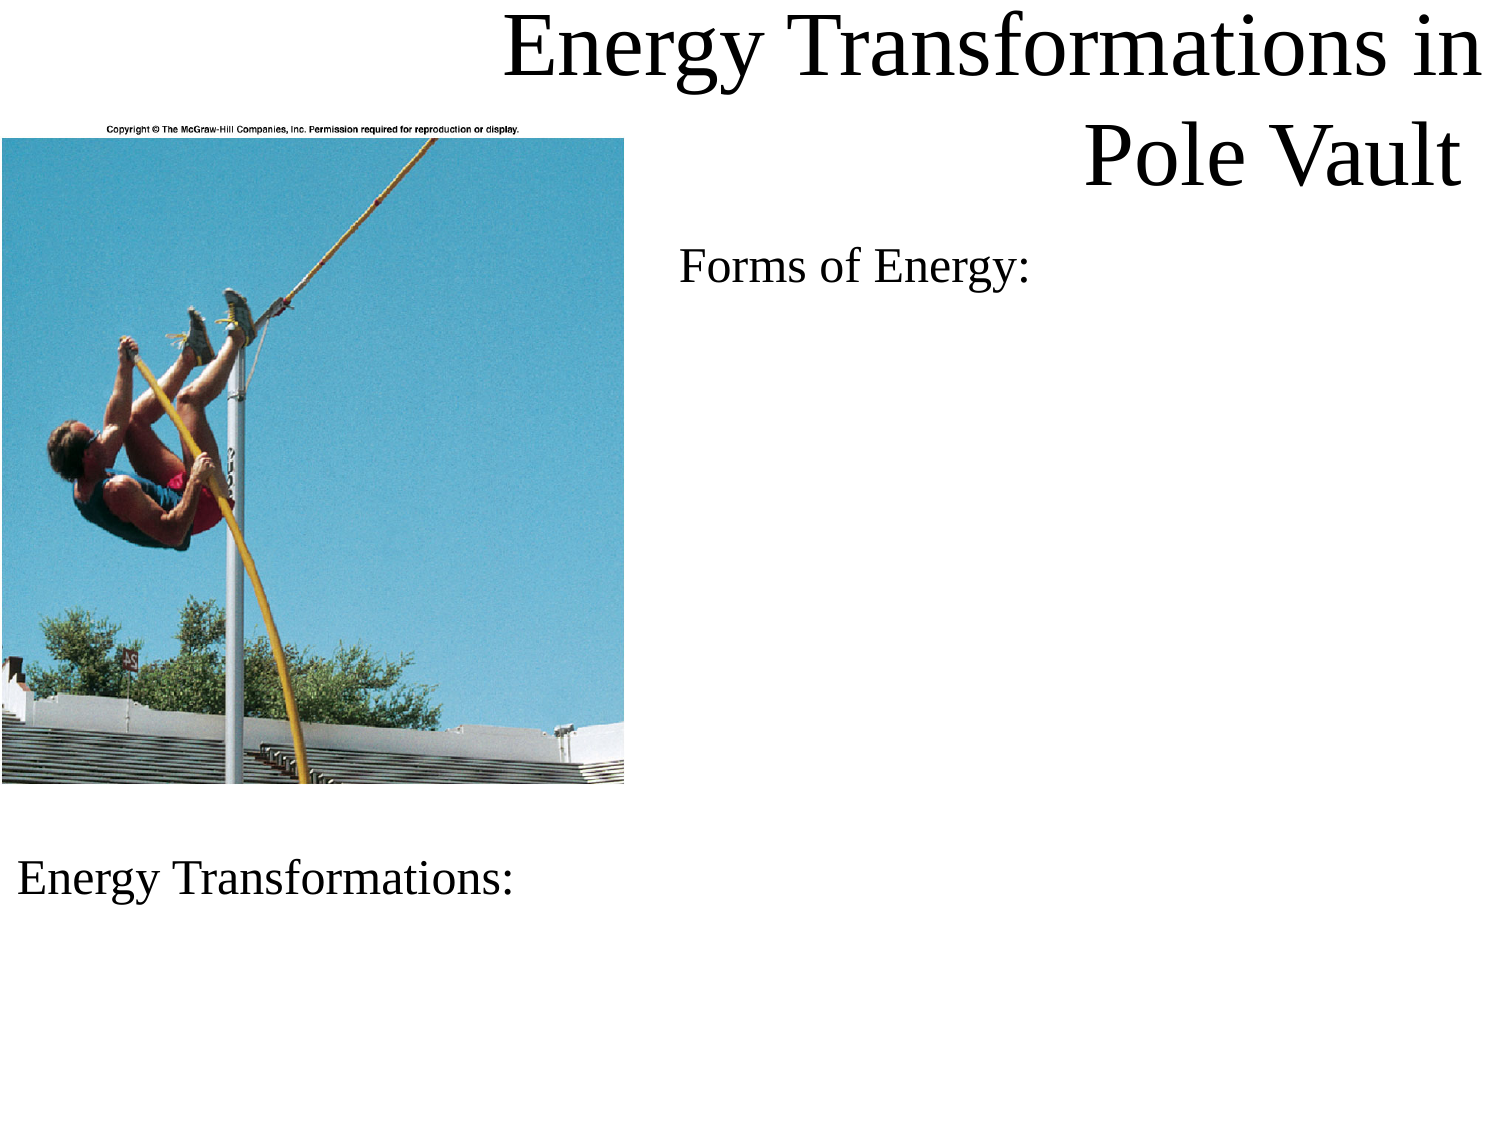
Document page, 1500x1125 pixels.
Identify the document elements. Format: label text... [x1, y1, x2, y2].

text_box Energy Transformations: [2, 837, 531, 913]
title Energy Transformations in Pole Vault [0, 0, 1500, 188]
text_box Forms of Energy: [664, 224, 1047, 300]
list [0, 124, 626, 785]
